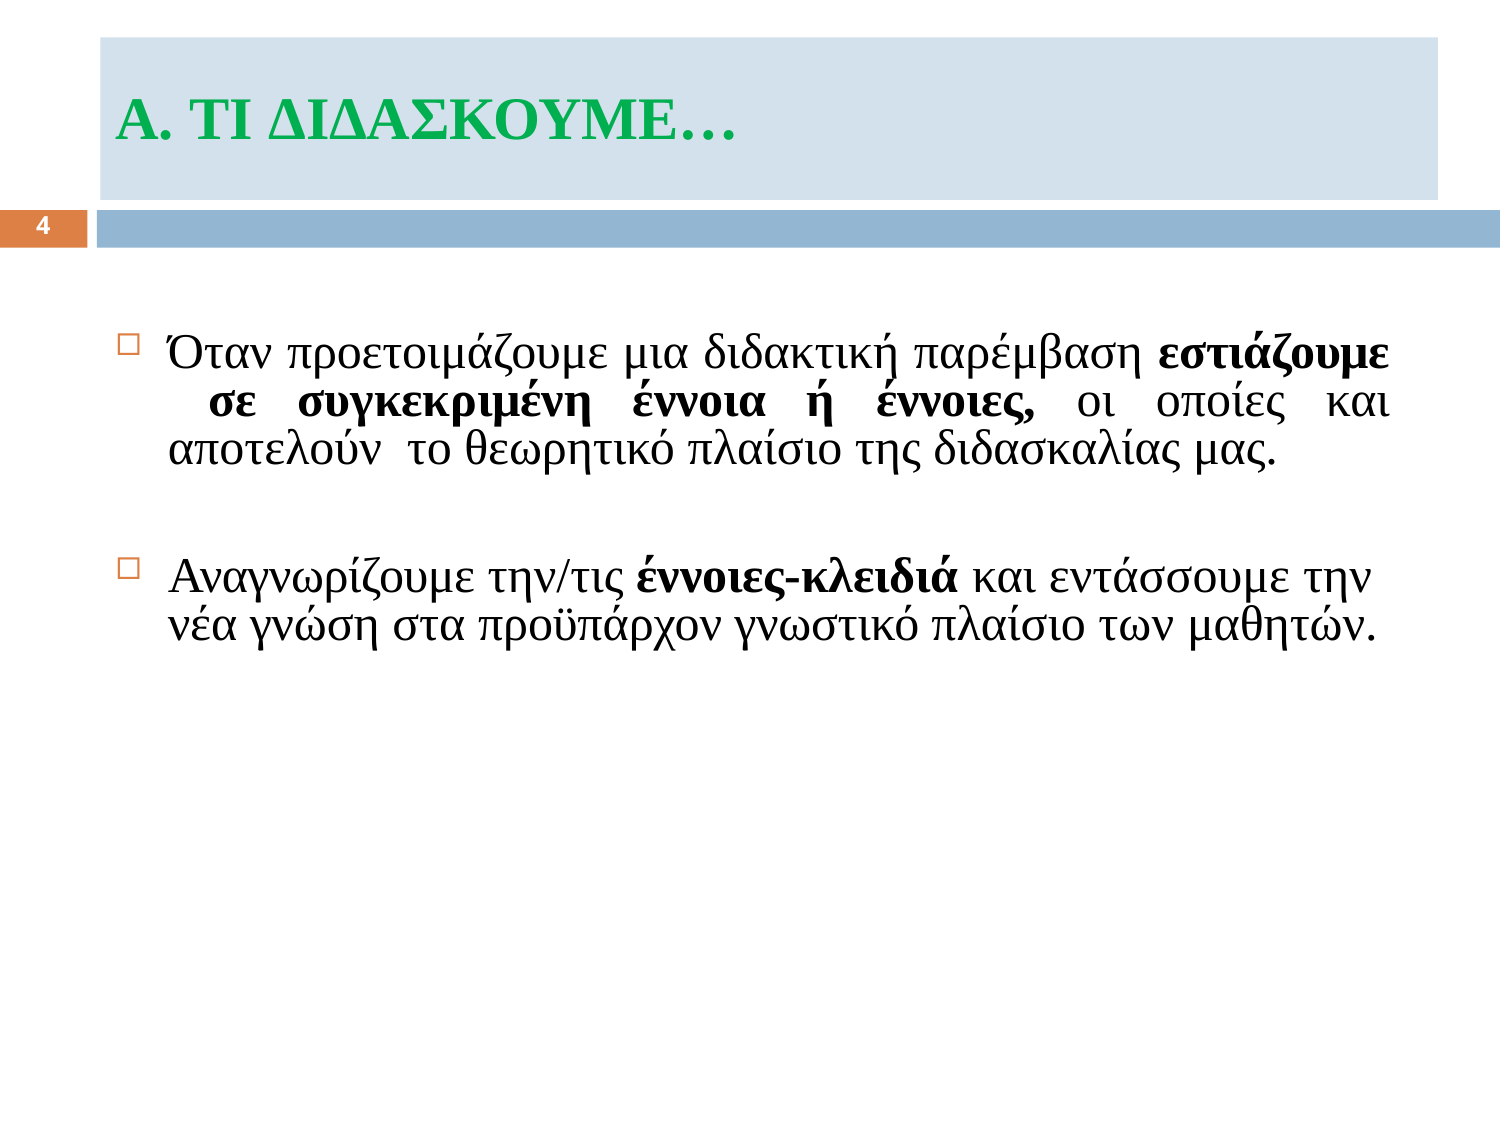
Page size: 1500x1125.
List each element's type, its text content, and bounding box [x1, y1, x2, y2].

text_box Όταν προετοιμάζουμε μια διδακτική παρέμβαση εστιάζουμε σε συγκεκριμένη έννοια ή έννοιες, οι οποίες και αποτελούν το θεωρητικό πλαίσιο της διδασκαλίας μας. Αναγνωρίζουμε την/τις έννοιες-κλειδιά και εντάσσουμε την νέα γνώση στα προϋπάρχον γνωστικό πλαίσιο των μαθητών. [113, 316, 1391, 651]
title Α. ΤΙ ΔΙΔΑΣΚΟΥΜΕ… [62, 34, 1438, 267]
text_box 4 [33, 207, 54, 240]
